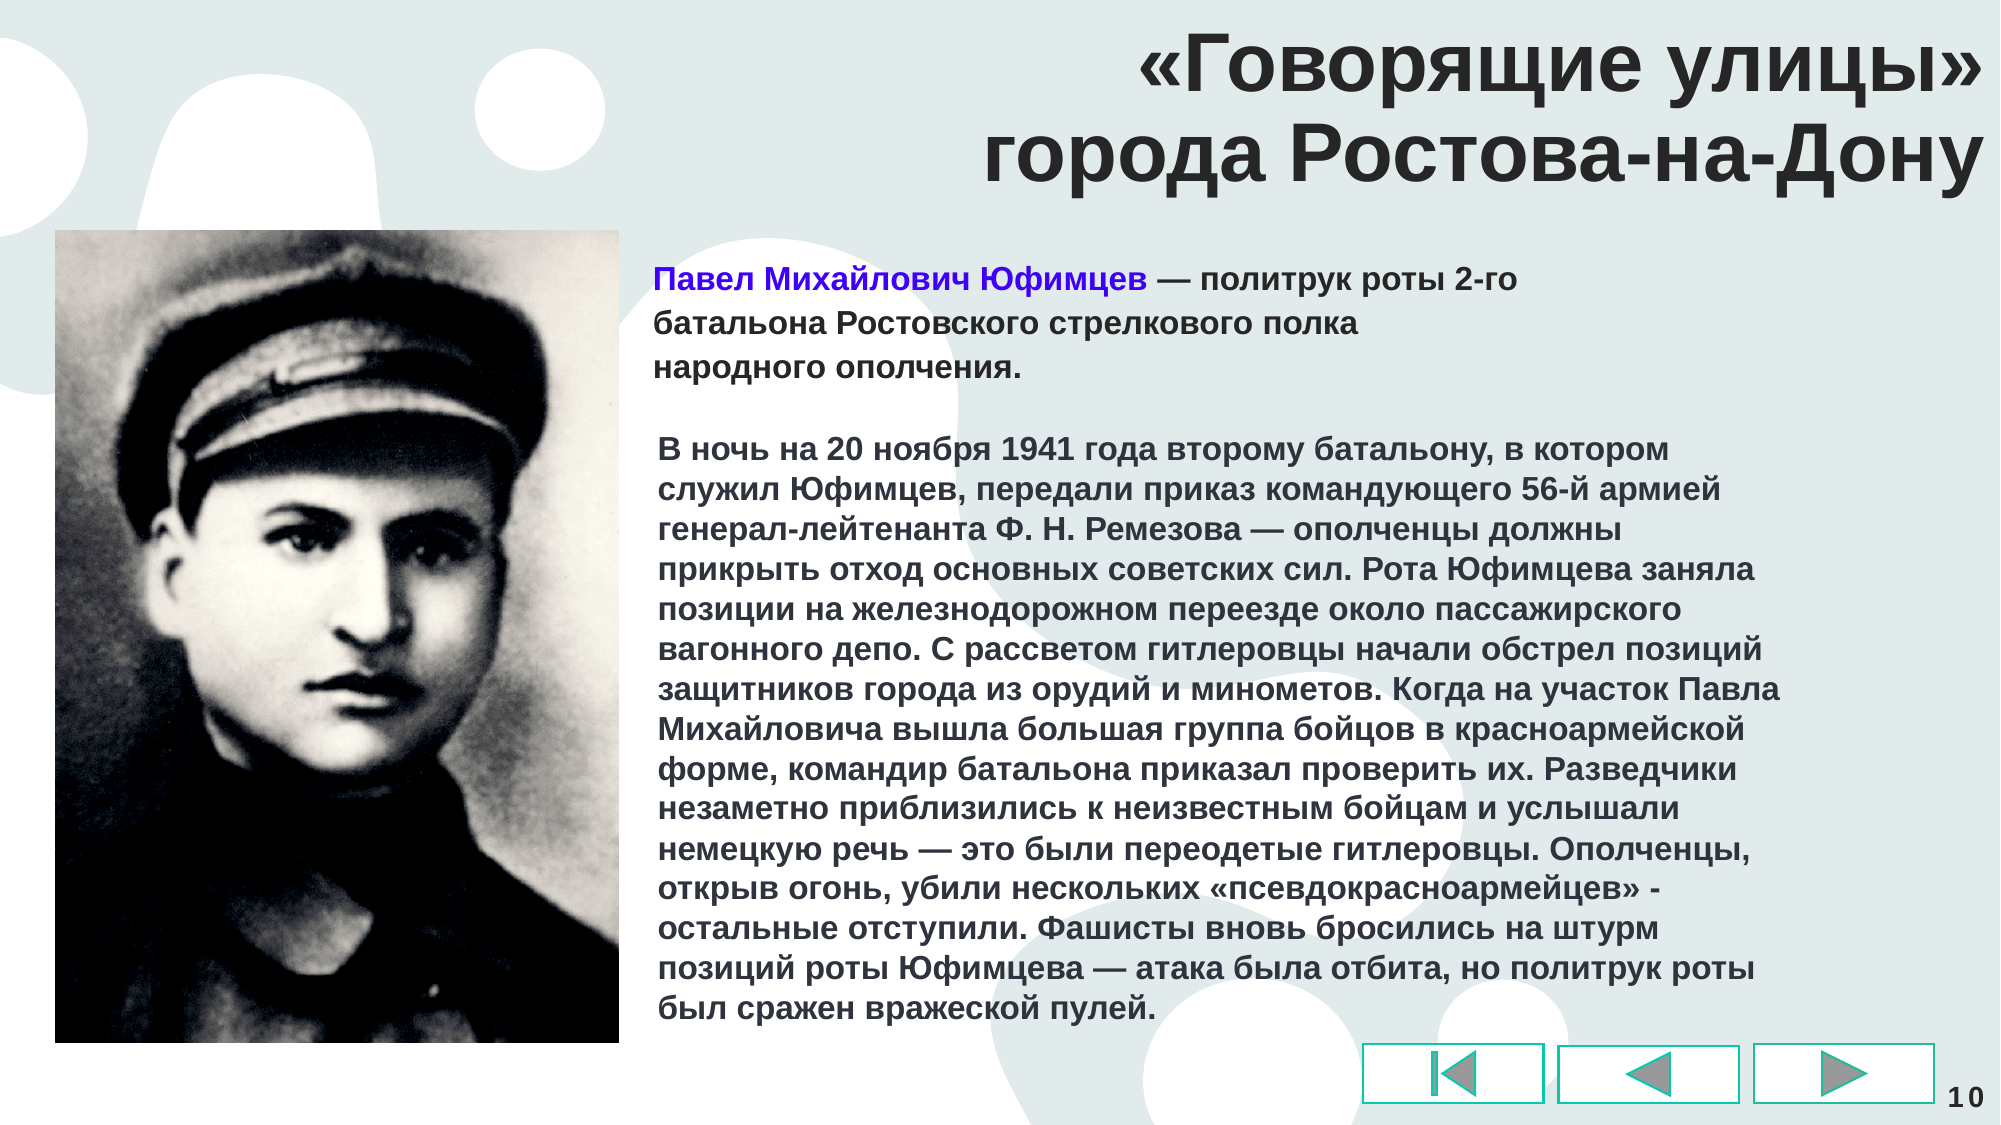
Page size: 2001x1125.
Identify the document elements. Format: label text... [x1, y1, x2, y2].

text_box [1362, 1043, 1545, 1104]
picture [55, 230, 619, 1044]
title «Говорящие улицы» города Ростова-на-Дону [943, 0, 2000, 208]
text_box Павел Михайлович Юфимцев — политрук роты 2-го батальона Ростовского стрелкового полка народного ополчения. [638, 245, 1546, 453]
text_box [1557, 1045, 1740, 1104]
text_box В ночь на 20 ноября 1941 года второму батальону, в котором служил Юфимцев, передали приказ командующего 56-й армией генерал-лейтенанта Ф. Н. Ремезова — ополченцы должны прикрыть отход основных советских сил. Рота Юфимцева заняла позиции на железнодорожном переезде около пассажирского вагонного депо. С рассветом гитлеровцы начали обстрел позиций защитников города из орудий и минометов. Когда на участок Павла Михайловича вышла большая группа бойцов в красноармейской форме, командир батальона приказал проверить их. Разведчики незаметно приблизились к неизвестным бойцам и услышали немецкую речь — это были переодетые гитлеровцы. Ополченцы, открыв огонь, убили нескольких «псевдокрасноармейцев» - остальные отступили. Фашисты вновь бросились на штурм позиций роты Юфимцева — атака была отбита, но политрук роты был сражен вражеской пулей. [642, 420, 1809, 1074]
text_box [1753, 1043, 1935, 1104]
slide_number 10 [1761, 1066, 2000, 1125]
